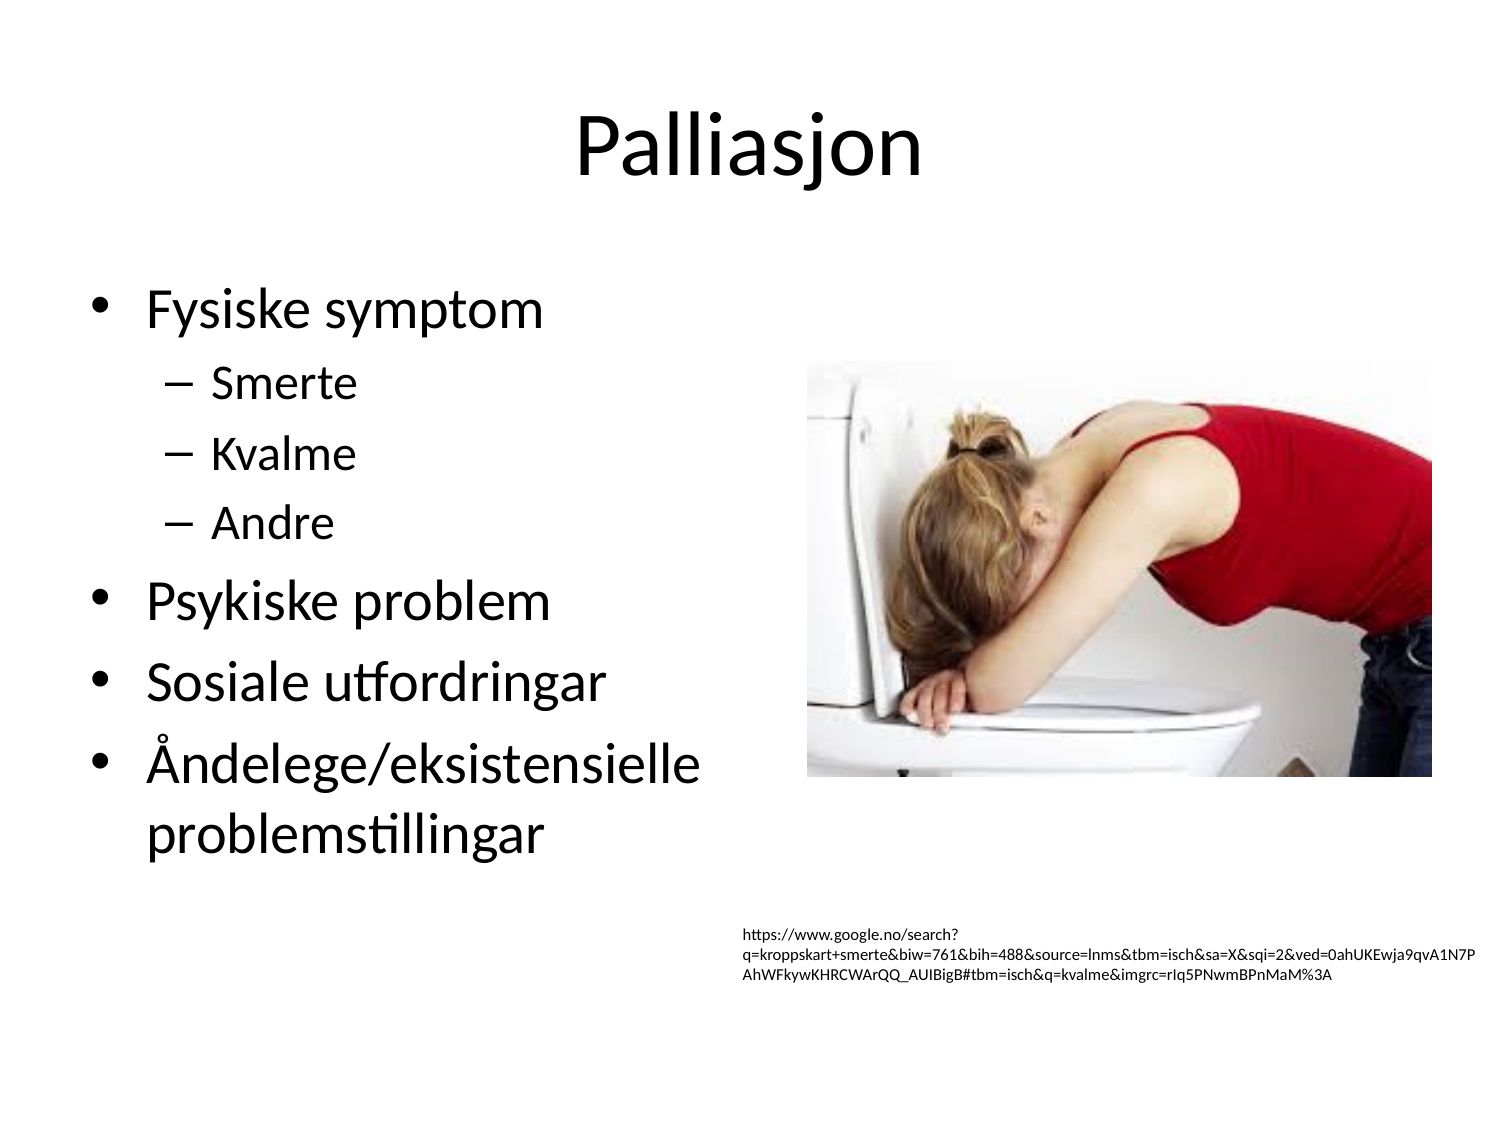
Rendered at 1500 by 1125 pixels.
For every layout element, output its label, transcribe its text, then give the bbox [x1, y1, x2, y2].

title Palliasjon [75, 45, 1425, 233]
list Fysiske symptom Smerte Kvalme Andre Psykiske problem Sosiale utfordringar Åndelege/eksistensielle problemstillingar [75, 262, 738, 1005]
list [807, 361, 1432, 777]
text_box https://www.google.no/search?q=kroppskart+smerte&biw=761&bih=488&source=lnms&tbm=isch&sa=X&sqi=2&ved=0ahUKEwja9qvA1N7PAhWFkywKHRCWArQQ_AUIBigB#tbm=isch&q=kvalme&imgrc=rIq5PNwmBPnMaM%3A [727, 916, 1496, 992]
